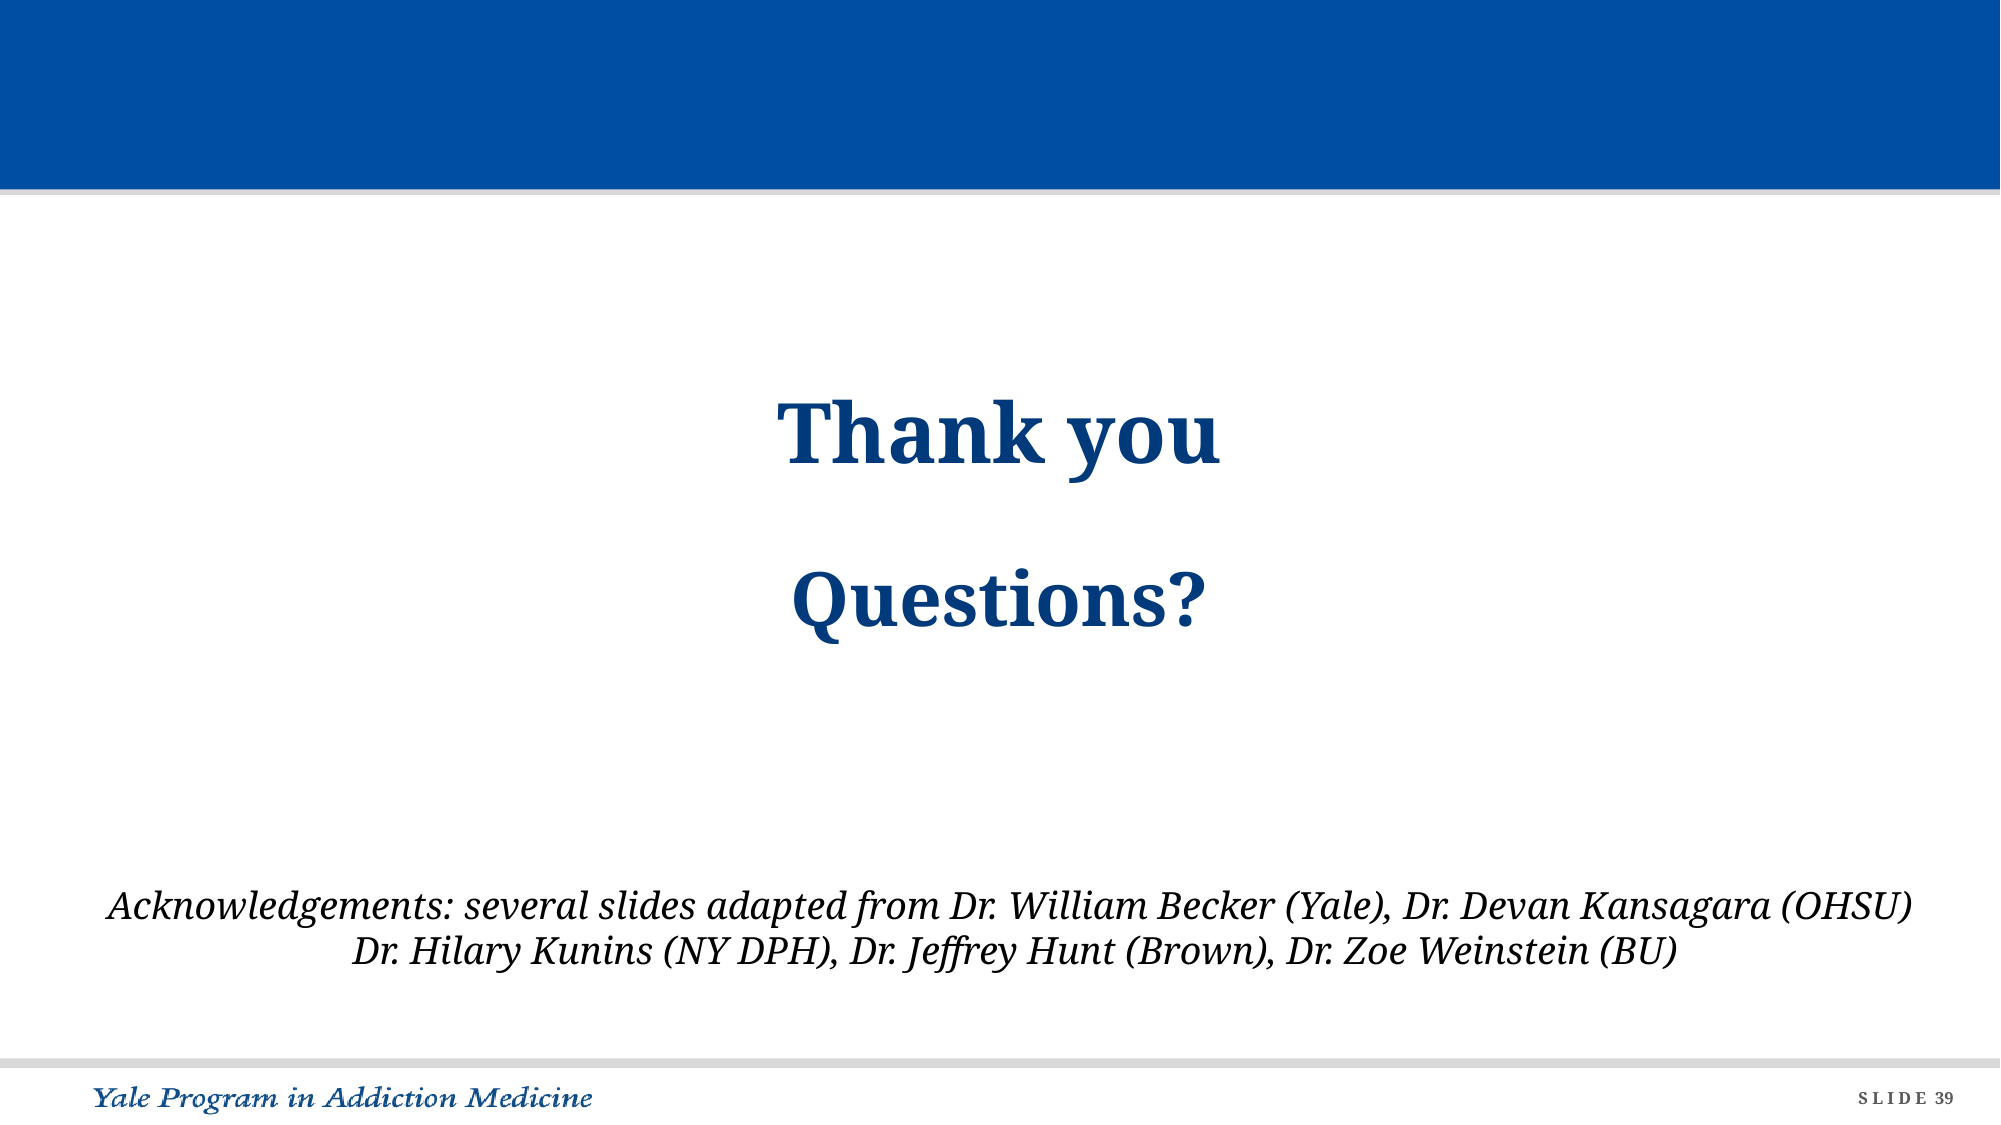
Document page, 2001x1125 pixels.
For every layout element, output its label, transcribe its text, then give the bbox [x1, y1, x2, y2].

picture [83, 1081, 604, 1119]
text_box Acknowledgements: several slides adapted from Dr. William Becker (Yale), Dr. Devan Kansagara (OHSU) Dr. Hilary Kunins (NY DPH), Dr. Jeffrey Hunt (Brown), Dr. Zoe Weinstein (BU) [92, 874, 1940, 980]
list Thank you Questions? [324, 383, 1676, 838]
